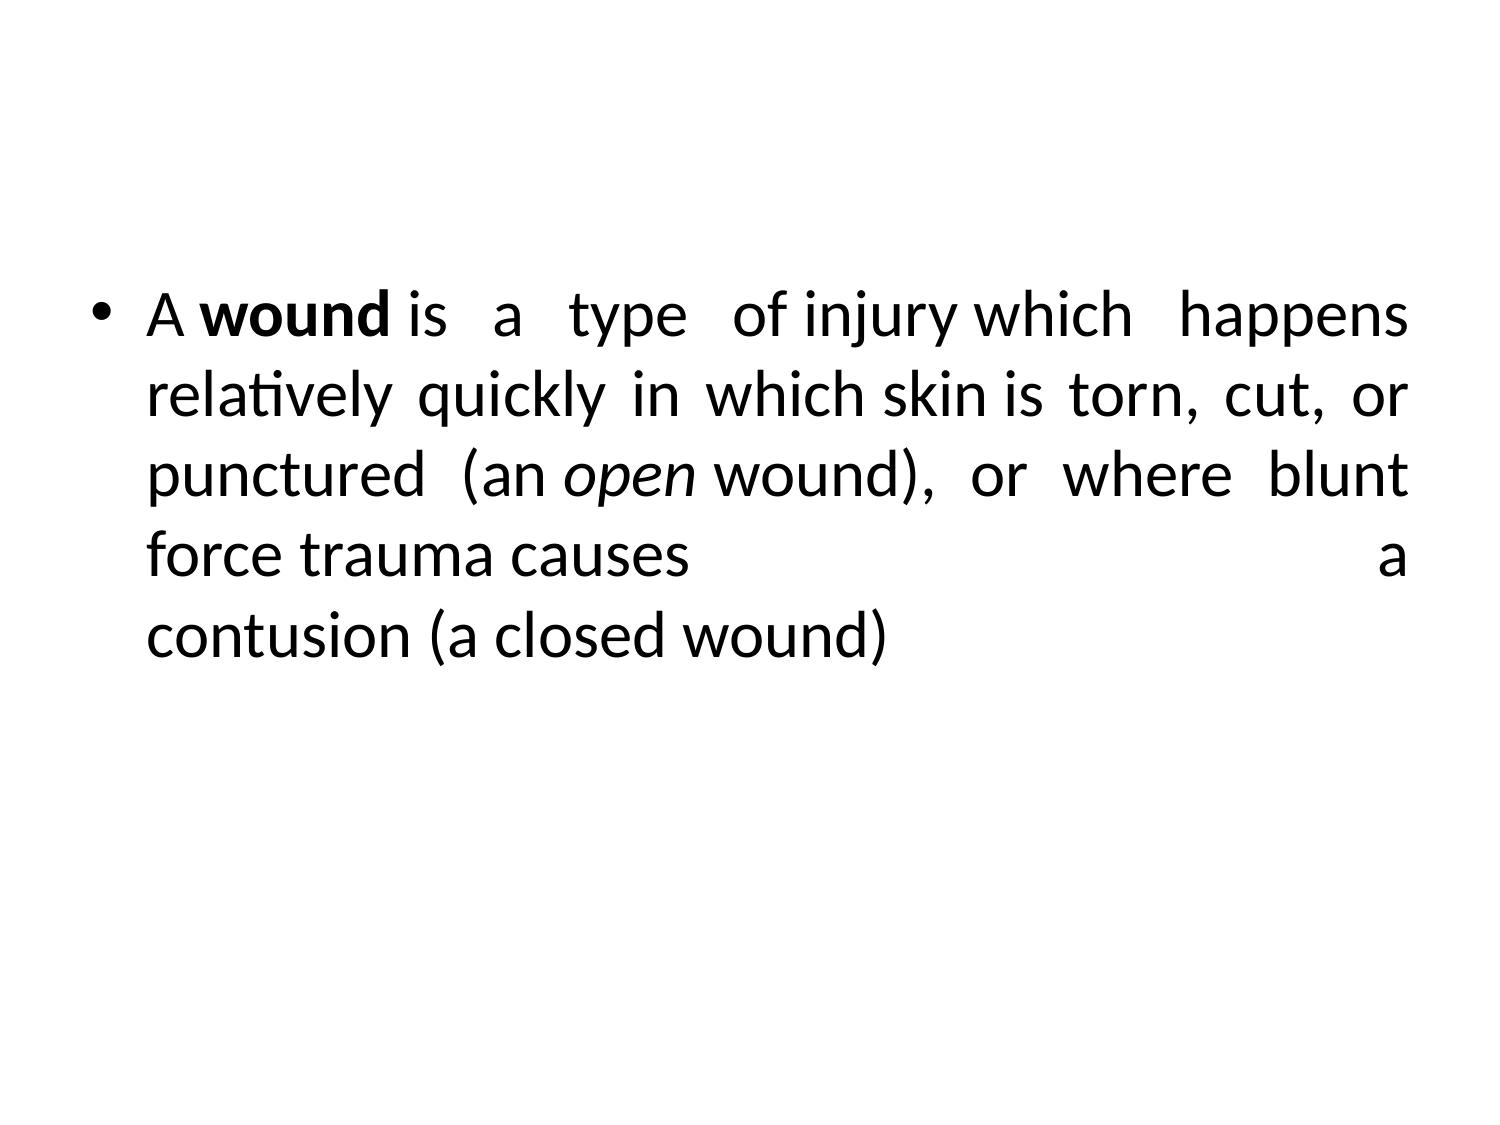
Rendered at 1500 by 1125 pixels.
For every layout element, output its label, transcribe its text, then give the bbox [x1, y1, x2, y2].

list A wound is a type of injury which happens relatively quickly in which skin is torn, cut, or punctured (an open wound), or where blunt force trauma causes a contusion (a closed wound) [75, 262, 1425, 1005]
